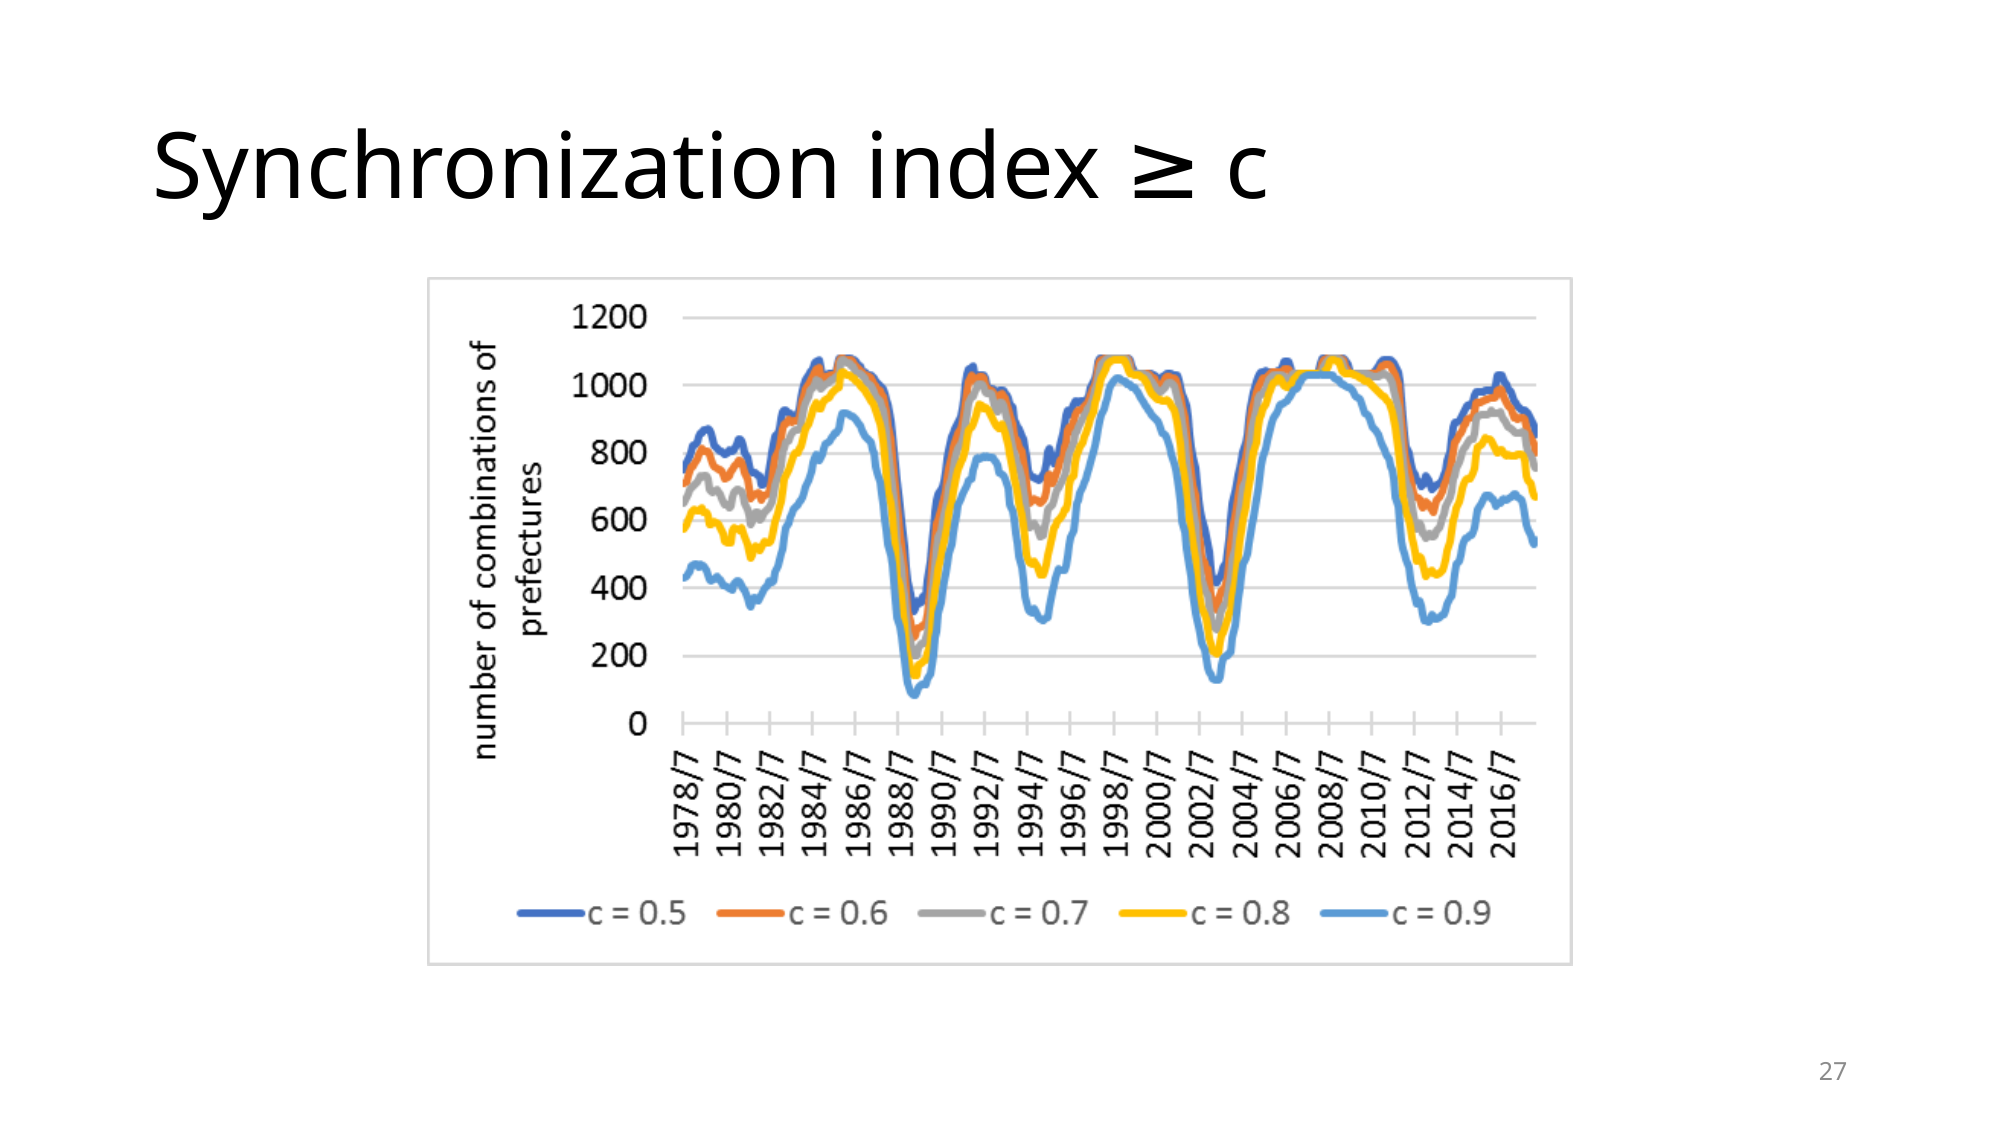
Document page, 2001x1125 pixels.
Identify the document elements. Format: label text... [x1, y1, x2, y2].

slide_number 27 [1412, 1042, 1863, 1103]
title Synchronization index ≥ c [137, 59, 1863, 278]
picture [427, 277, 1573, 966]
